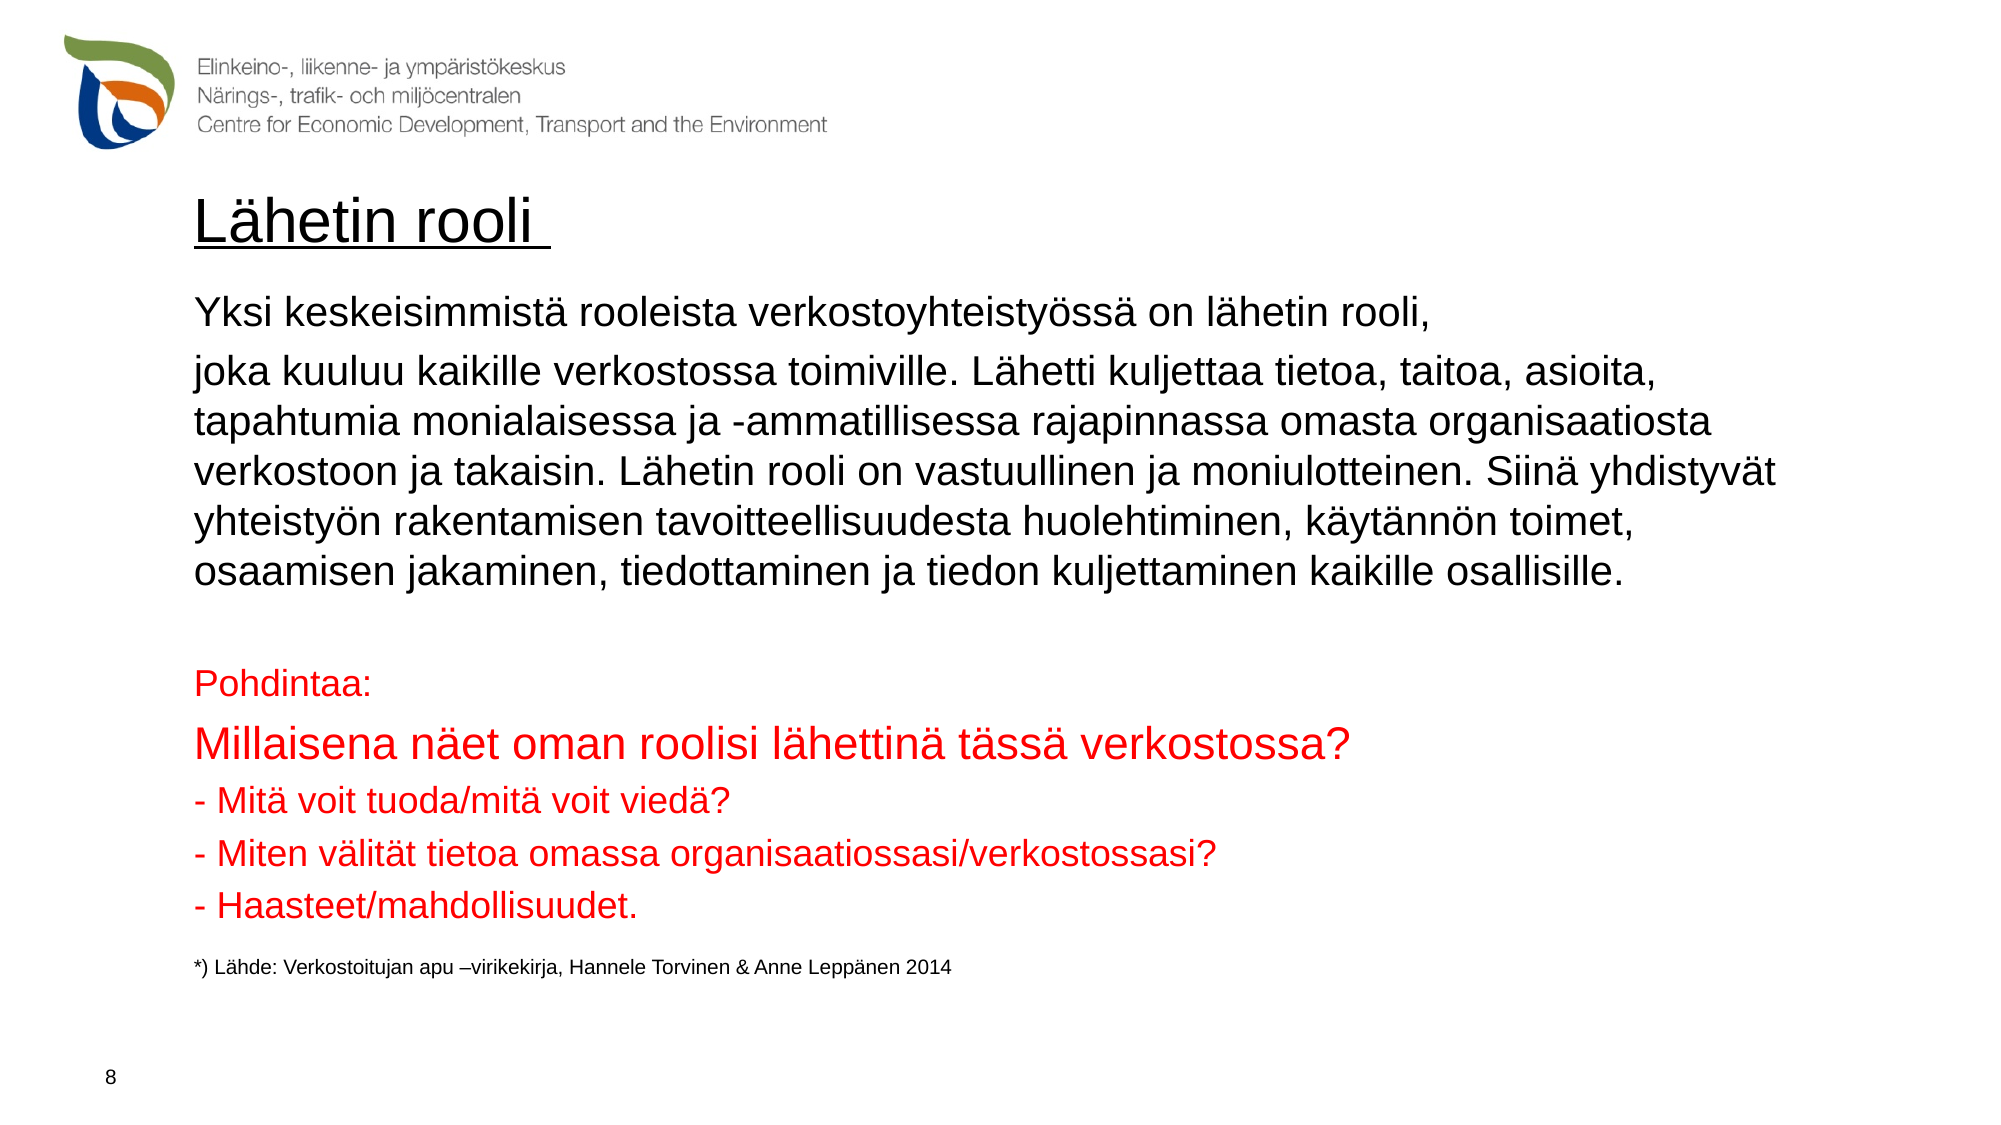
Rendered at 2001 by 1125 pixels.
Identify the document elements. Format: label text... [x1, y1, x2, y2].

title Lähetin rooli [179, 172, 1709, 277]
picture [31, 1, 863, 179]
slide_number 8 [44, 1046, 132, 1106]
list Yksi keskeisimmistä rooleista verkostoyhteistyössä on lähetin rooli, joka kuuluu kaikille verkostossa toimiville. Lähetti kuljettaa tietoa, taitoa, asioita, tapahtumia monialaisessa ja -ammatillisessa rajapinnassa omasta organisaatiosta verkostoon ja takaisin. Lähetin rooli on vastuullinen ja moniulotteinen. Siinä yhdistyvät yhteistyön rakentamisen tavoitteellisuudesta huolehtiminen, käytännön toimet, osaamisen jakaminen, tiedottaminen ja tiedon kuljettaminen kaikille osallisille. Pohdintaa: Millaisena näet oman roolisi lähettinä tässä verkostossa? - Mitä voit tuoda/mitä voit viedä? - Miten välität tietoa omassa organisaatiossasi/verkostossasi? - Haasteet/mahdollisuudet. *) Lähde: Verkostoitujan apu –virikekirja, Hannele Torvinen & Anne Leppänen 2014 [179, 277, 1835, 987]
